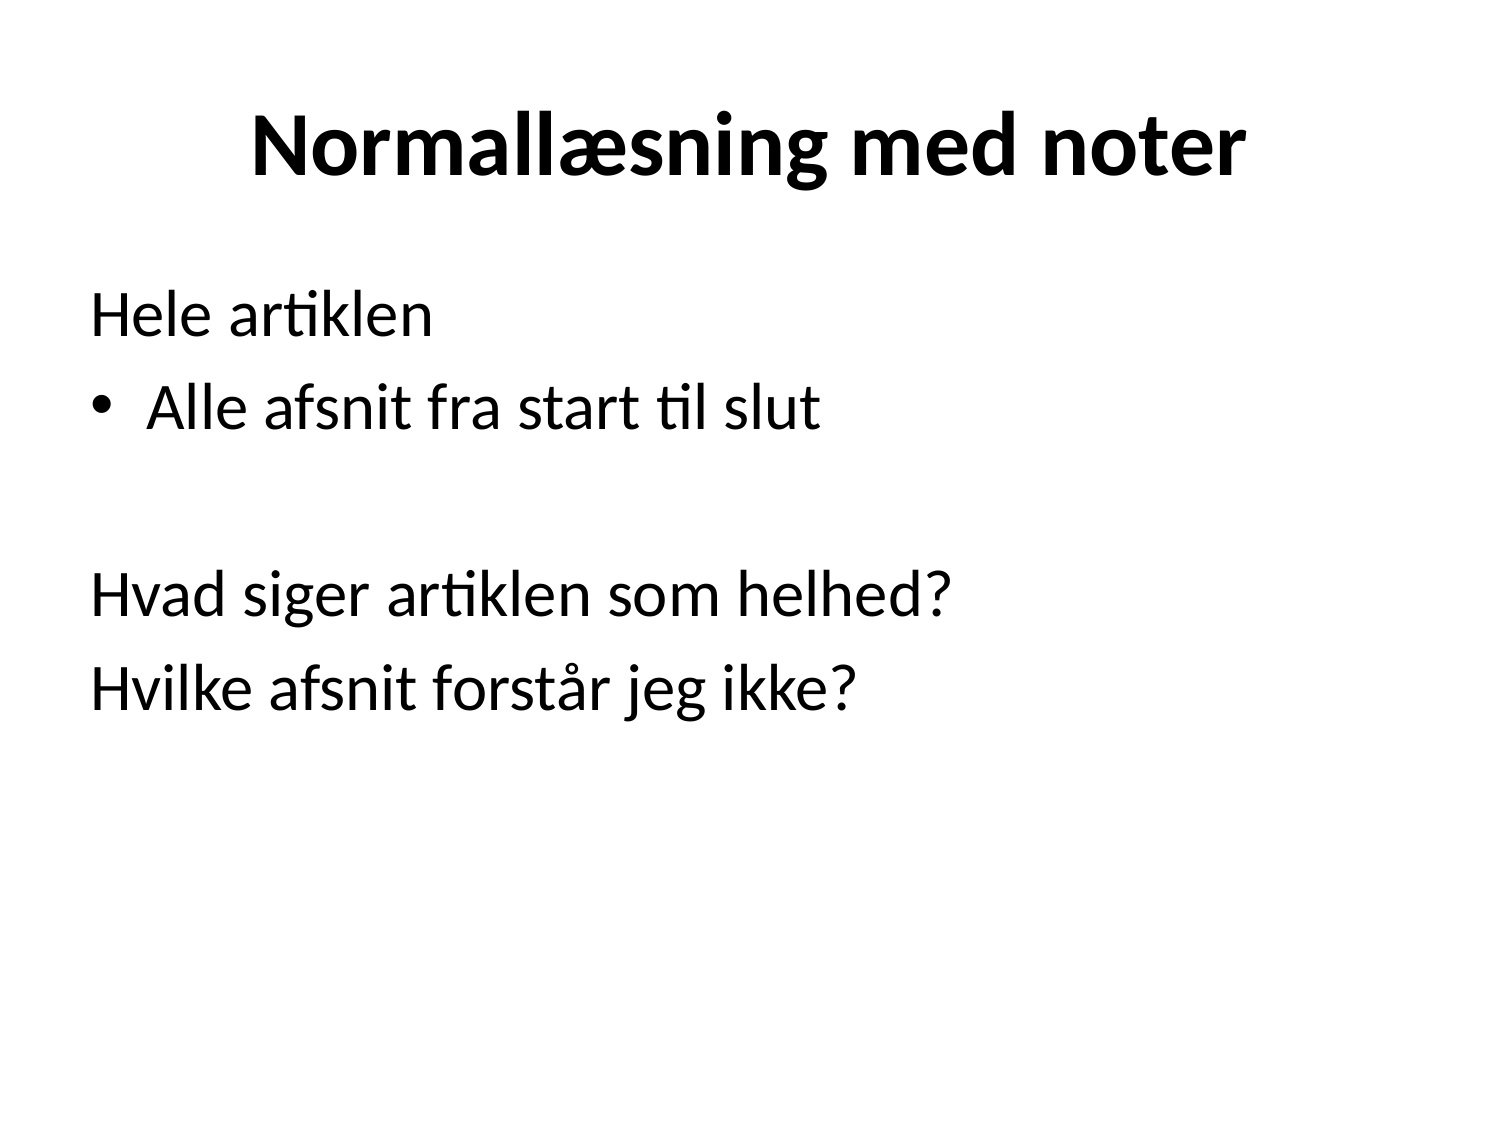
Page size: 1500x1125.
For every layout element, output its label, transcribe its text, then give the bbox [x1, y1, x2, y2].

list Hele artiklen Alle afsnit fra start til slut Hvad siger artiklen som helhed? Hvilke afsnit forstår jeg ikke? [75, 262, 1425, 1005]
title Normallæsning med noter [75, 45, 1425, 233]
